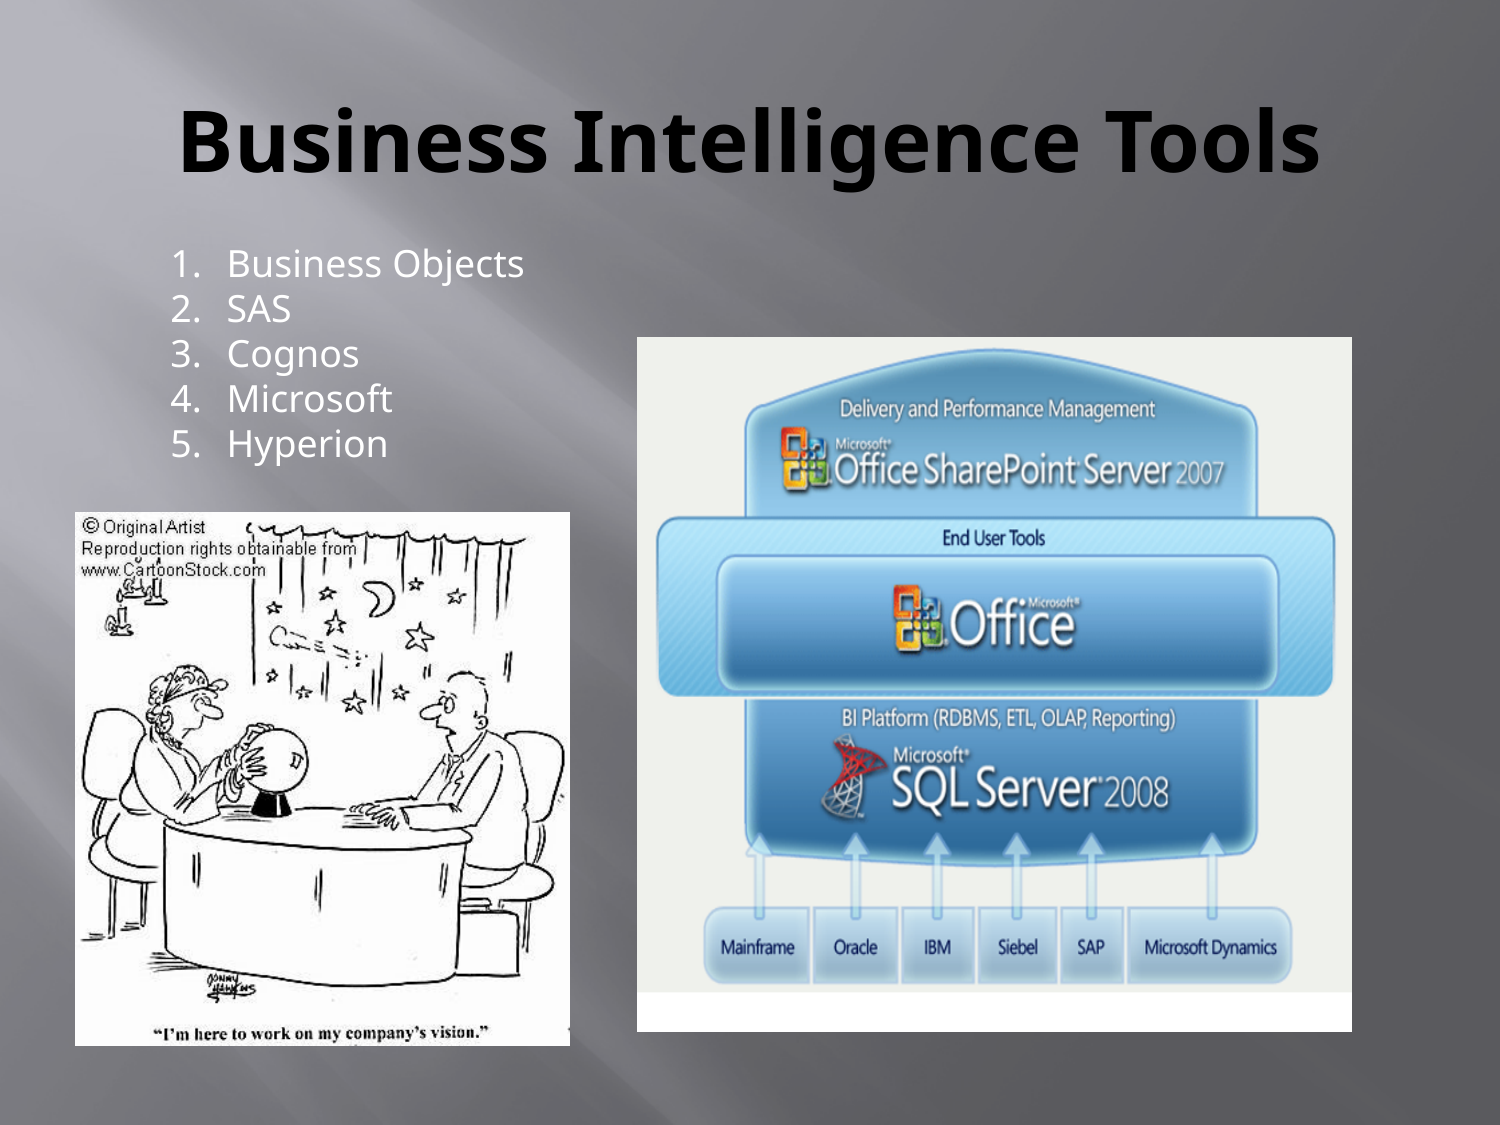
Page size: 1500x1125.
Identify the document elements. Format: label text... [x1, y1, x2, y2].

title Business Intelligence Tools [75, 45, 1425, 233]
picture [74, 511, 570, 1047]
text_box Business Objects SAS Cognos Microsoft Hyperion [155, 232, 551, 473]
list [488, 337, 1500, 1032]
